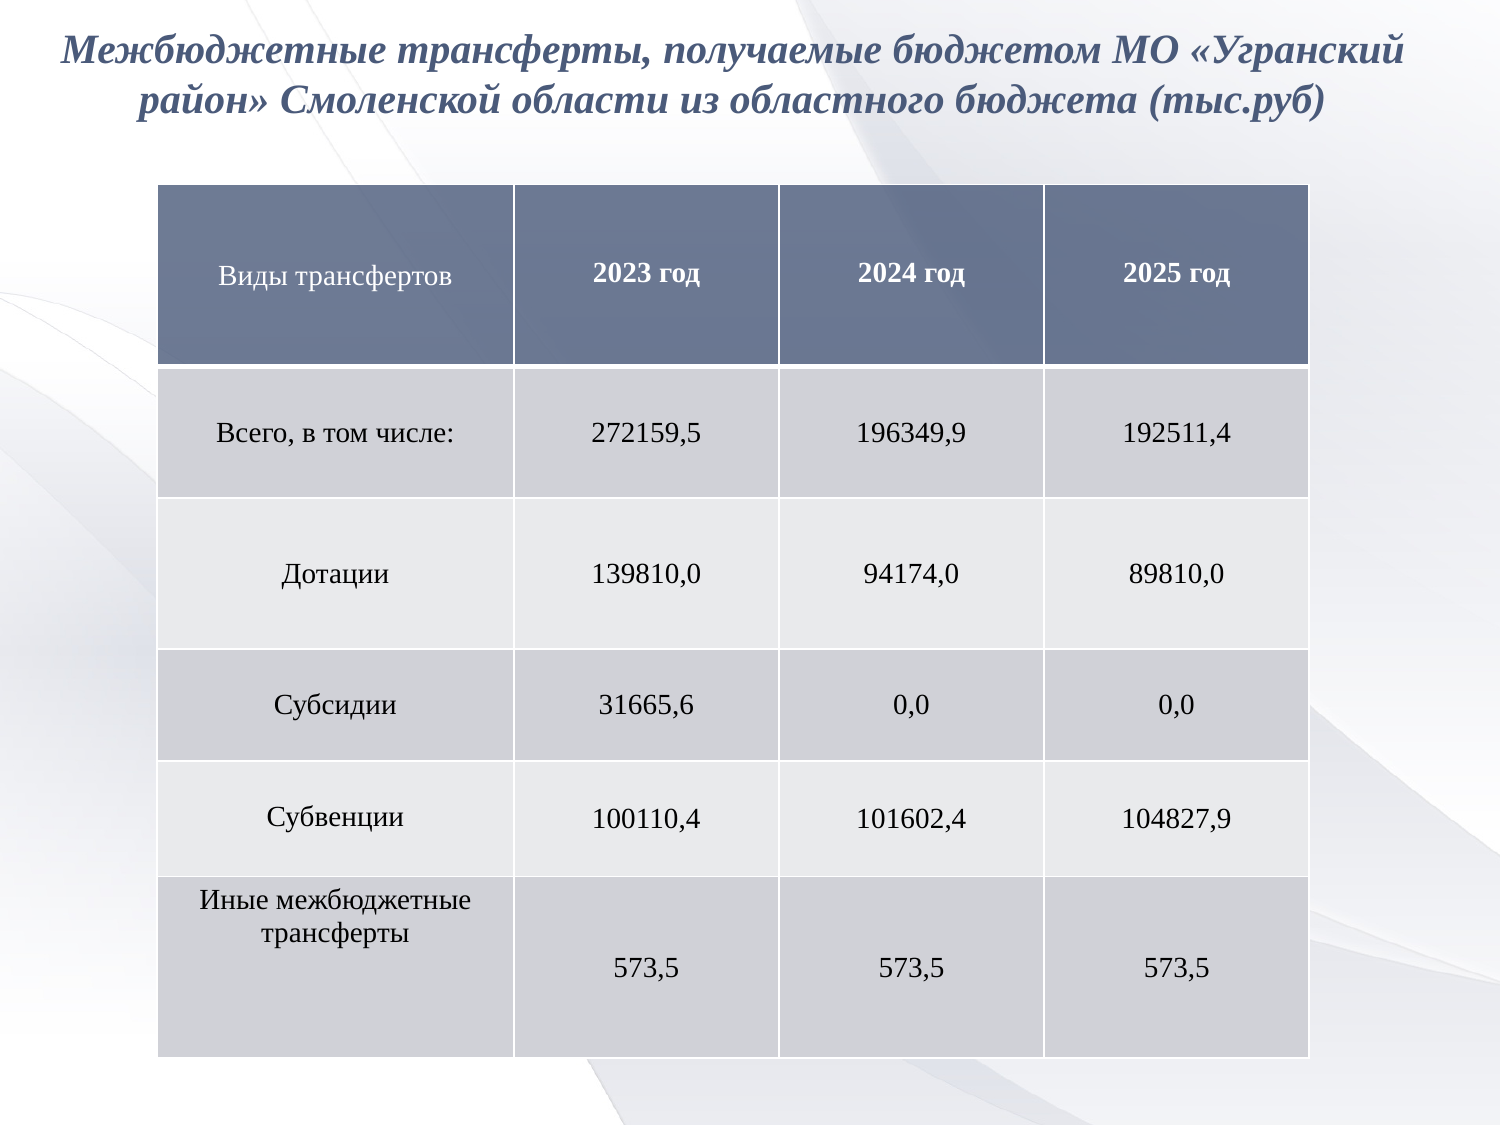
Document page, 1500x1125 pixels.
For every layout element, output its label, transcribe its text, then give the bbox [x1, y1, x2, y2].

table_cell 139810,0 [515, 499, 778, 648]
table_cell Дотации [158, 499, 513, 648]
picture [0, 0, 1500, 1125]
table_cell Иные межбюджетные трансферты [158, 877, 513, 1057]
table_header 2024 год [780, 185, 1043, 364]
table_cell Субсидии [158, 650, 513, 760]
table_cell 89810,0 [1045, 499, 1308, 648]
table_cell 0,0 [1045, 650, 1308, 760]
table_cell 101602,4 [780, 762, 1043, 876]
table_cell 100110,4 [515, 762, 778, 876]
table_cell 94174,0 [780, 499, 1043, 648]
table_cell 196349,9 [780, 369, 1043, 497]
table_cell 573,5 [515, 877, 778, 1057]
table_cell Всего, в том числе: [158, 369, 513, 497]
table_cell 31665,6 [515, 650, 778, 760]
table_cell 573,5 [1045, 877, 1308, 1057]
table_cell Субвенции [158, 762, 513, 876]
table_cell 104827,9 [1045, 762, 1308, 876]
title Межбюджетные трансферты, получаемые бюджетом МО «Угранский район» Смоленской области из областного бюджета (тыс.руб) [40, 20, 1426, 130]
table_cell 272159,5 [515, 369, 778, 497]
table_header 2023 год [515, 185, 778, 364]
table_cell 0,0 [780, 650, 1043, 760]
table_cell 573,5 [780, 877, 1043, 1057]
table_cell 192511,4 [1045, 369, 1308, 497]
table_header Виды трансфертов [158, 185, 513, 364]
table_header 2025 год [1045, 185, 1308, 364]
